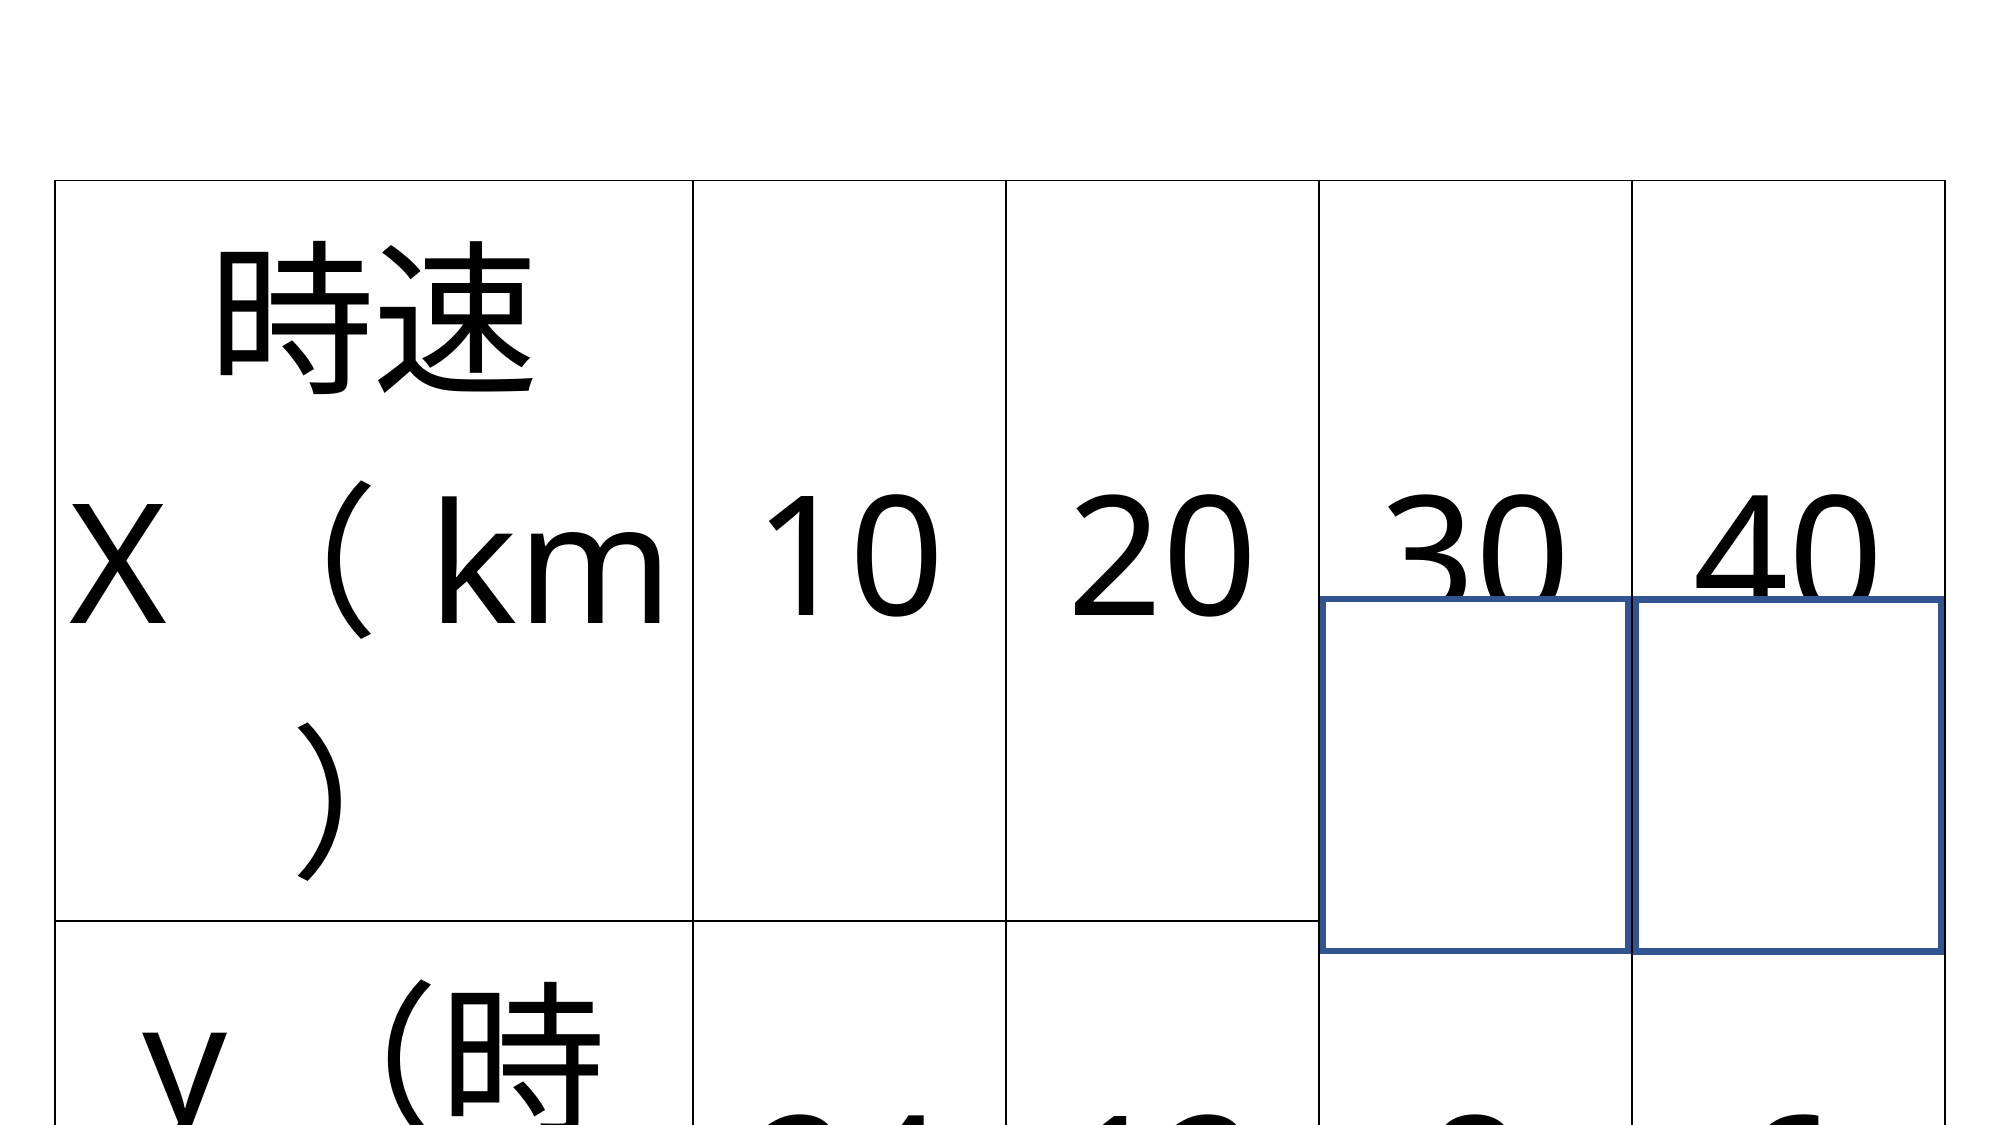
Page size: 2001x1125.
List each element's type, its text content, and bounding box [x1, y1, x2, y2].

table_header 20 [1007, 181, 1318, 920]
text_box [1322, 598, 1629, 952]
table_cell 6 [1633, 922, 1944, 1125]
table_cell 24 [694, 922, 1005, 1125]
text_box [1635, 599, 1942, 953]
table_header 30 [1320, 181, 1631, 920]
table_cell y（時間） [56, 922, 692, 1125]
table_header 10 [694, 181, 1005, 920]
table_header 時速 X（km） [56, 181, 692, 920]
table_header 40 [1633, 181, 1944, 920]
table_cell 12 [1007, 922, 1318, 1125]
table_cell 8 [1320, 922, 1631, 1125]
